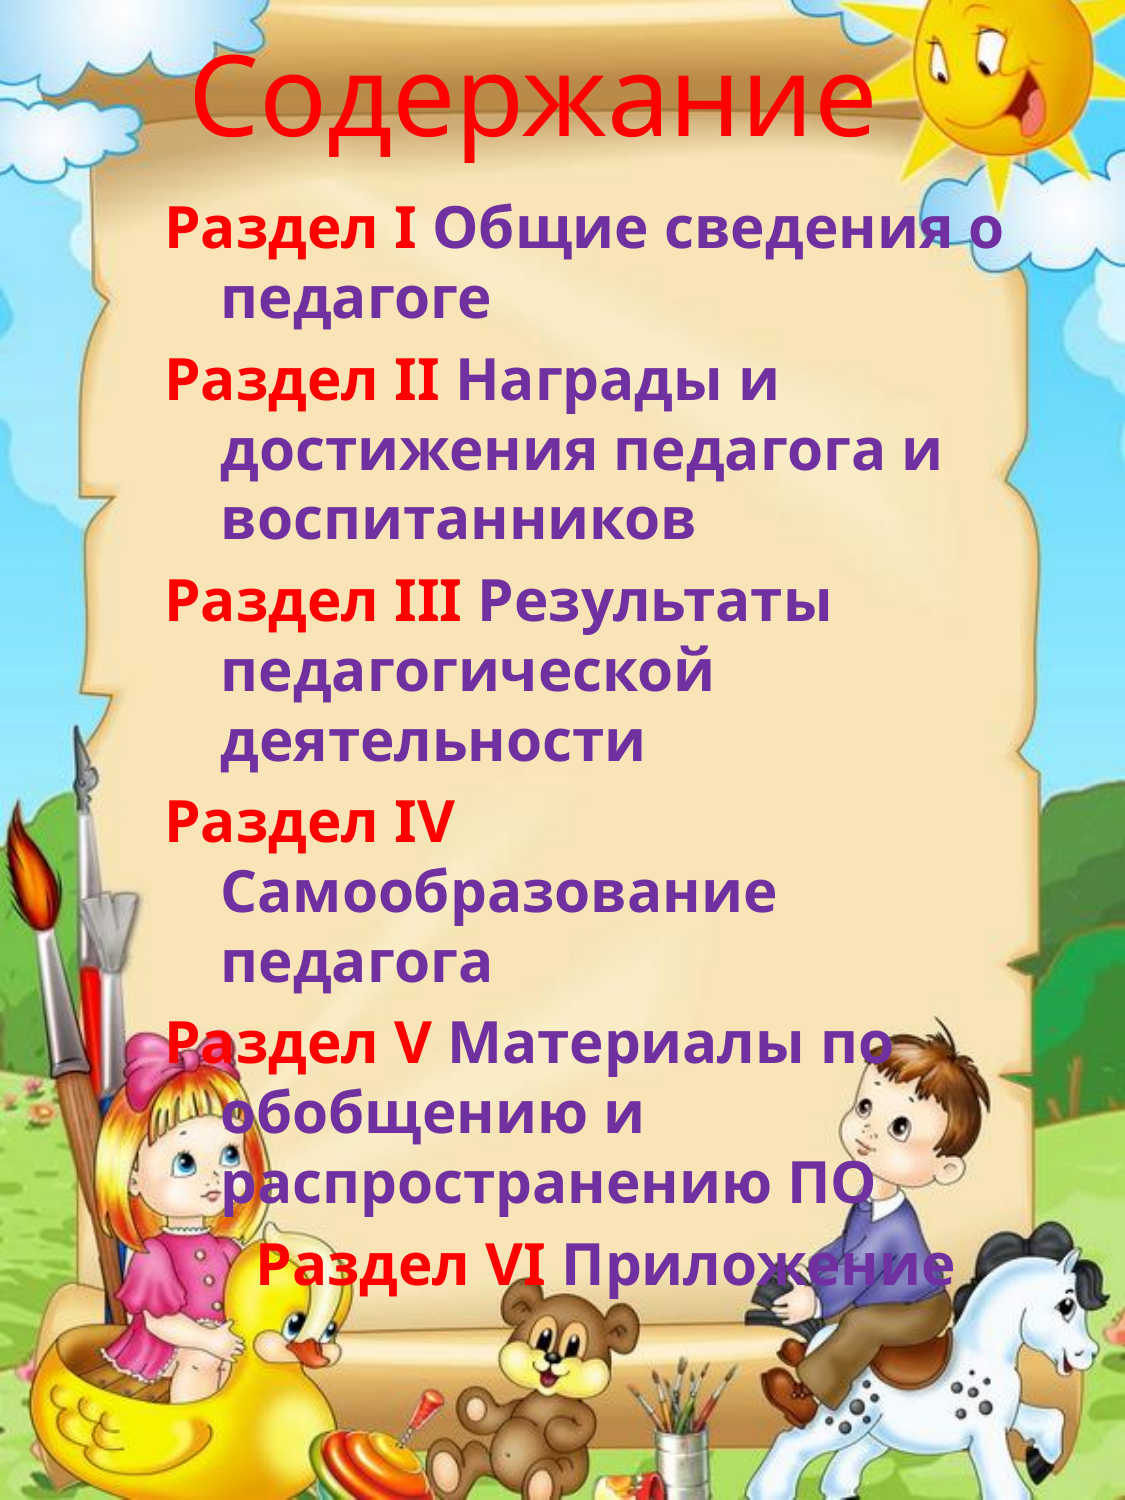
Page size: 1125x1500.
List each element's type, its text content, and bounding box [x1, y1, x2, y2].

list Раздел I Общие сведения о педагоге Раздел II Награды и достижения педагога и воспитанников Раздел III Результаты педагогической деятельности Раздел IV Самообразование педагога Раздел V Материалы по обобщению и распространению ПО Раздел VI Приложение [149, 183, 1035, 1340]
picture [0, 0, 1125, 1500]
title Содержание [113, 0, 953, 183]
